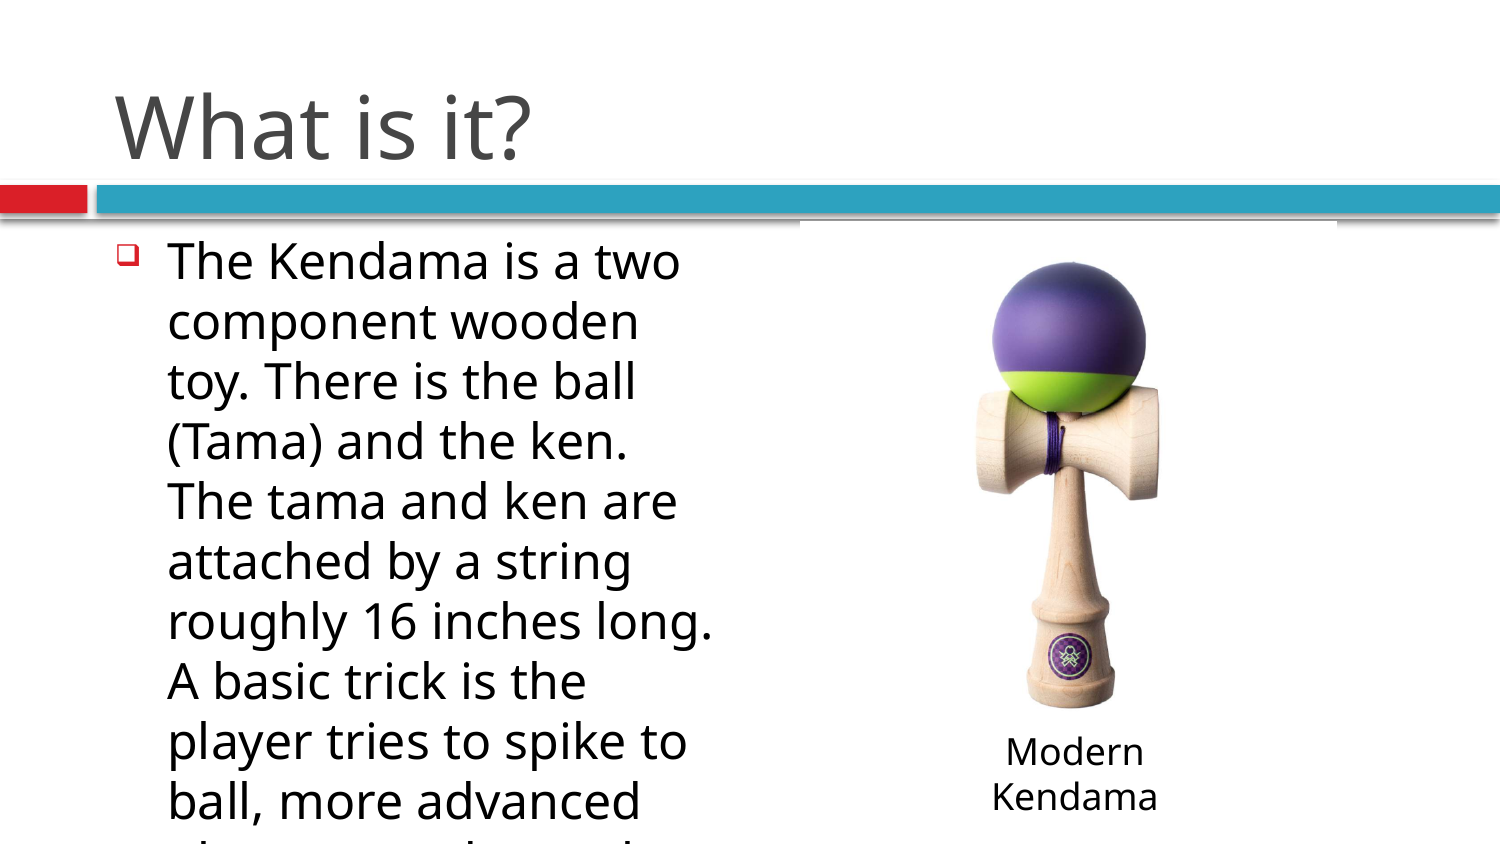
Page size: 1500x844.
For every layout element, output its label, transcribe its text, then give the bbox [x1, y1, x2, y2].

text_box Modern Kendama [937, 768, 1213, 826]
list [799, 221, 1337, 759]
title What is it? [99, 19, 1438, 185]
list The Kendama is a two component wooden toy. There is the ball (Tama) and the ken. The tama and ken are attached by a string roughly 16 inches long. A basic trick is the player tries to spike to ball, more advanced players can do much more. [99, 221, 738, 597]
